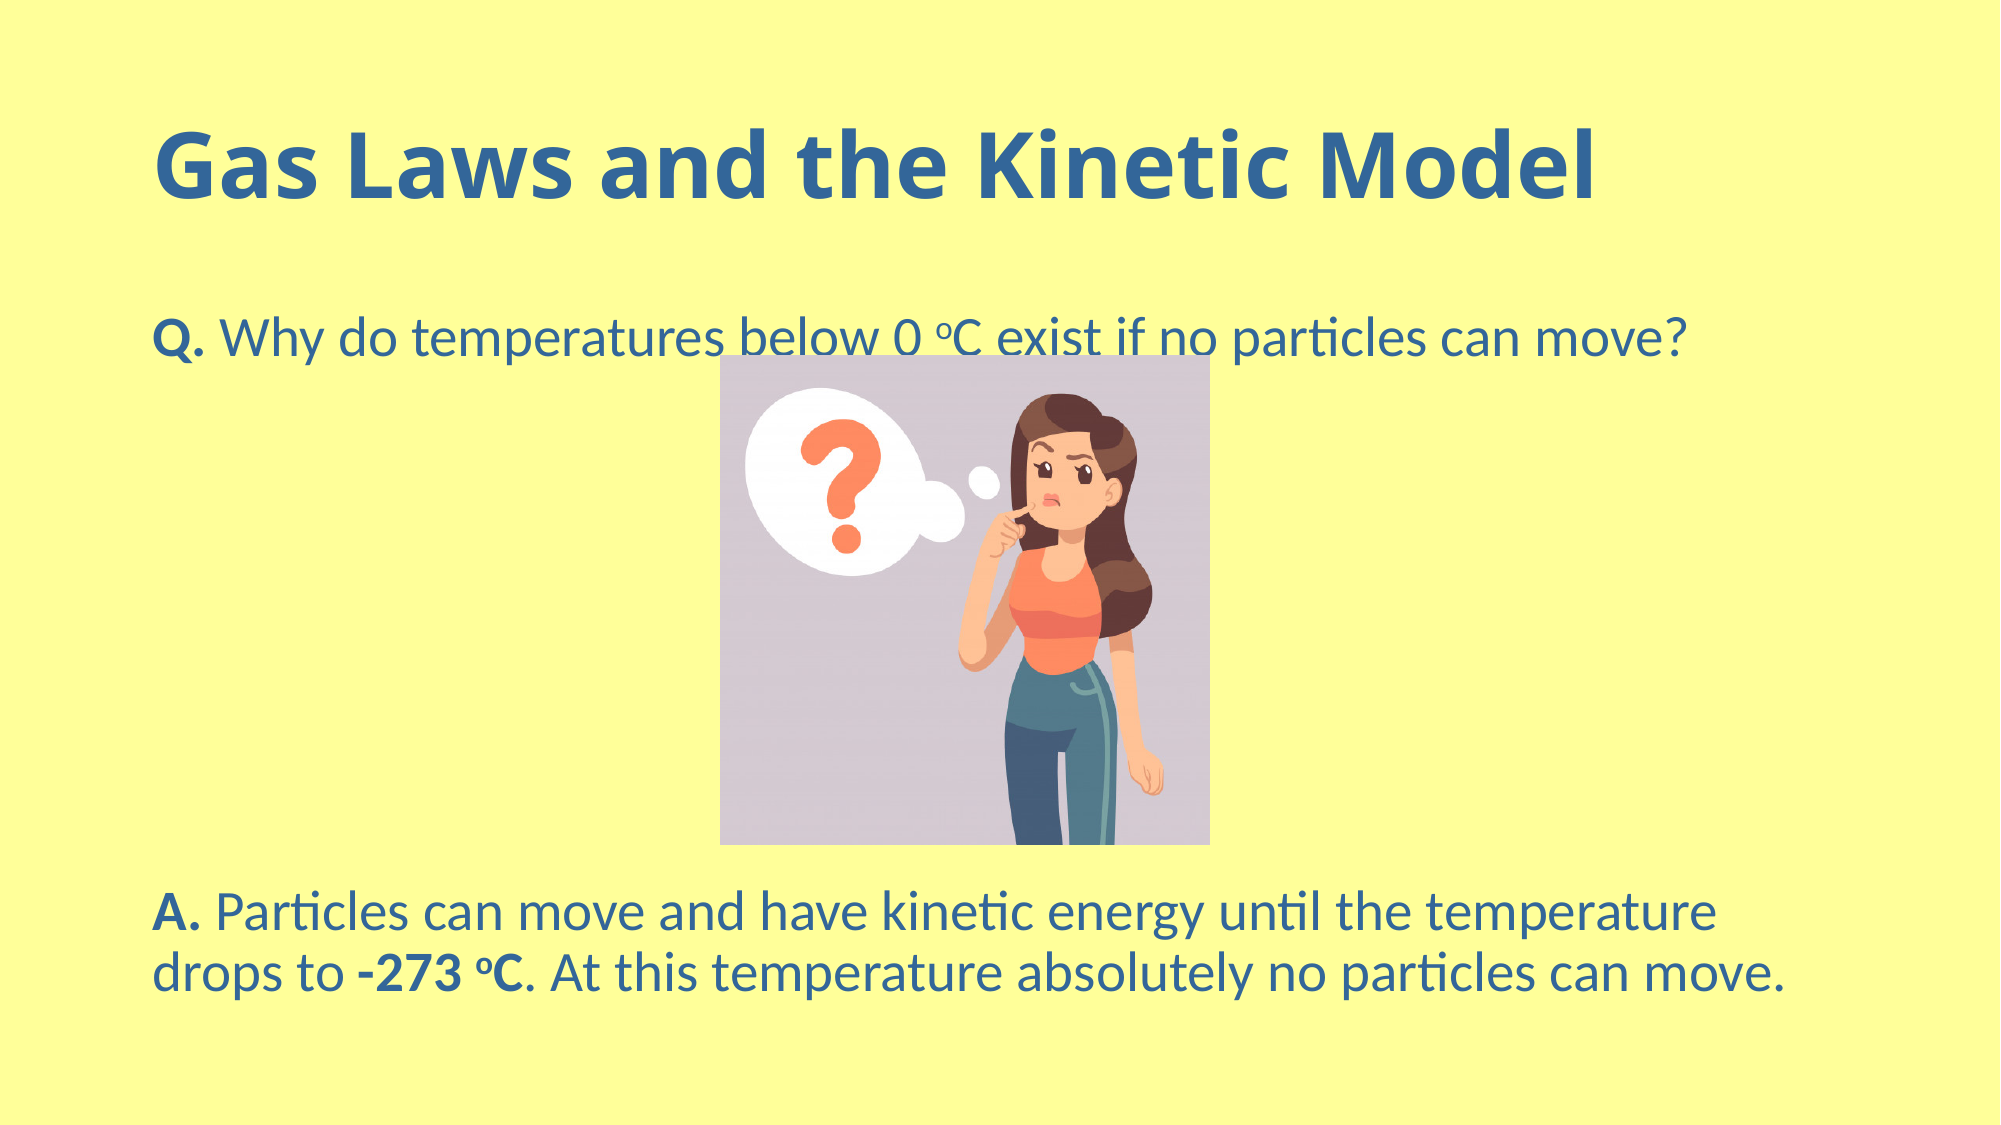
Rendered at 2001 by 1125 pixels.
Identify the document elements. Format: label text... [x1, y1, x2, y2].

list Q. Why do temperatures below 0 oC exist if no particles can move? A. Particles can move and have kinetic energy until the temperature drops to -273 oC. At this temperature absolutely no particles can move. [137, 299, 1863, 1014]
title Gas Laws and the Kinetic Model [137, 59, 1863, 278]
picture [720, 355, 1210, 845]
